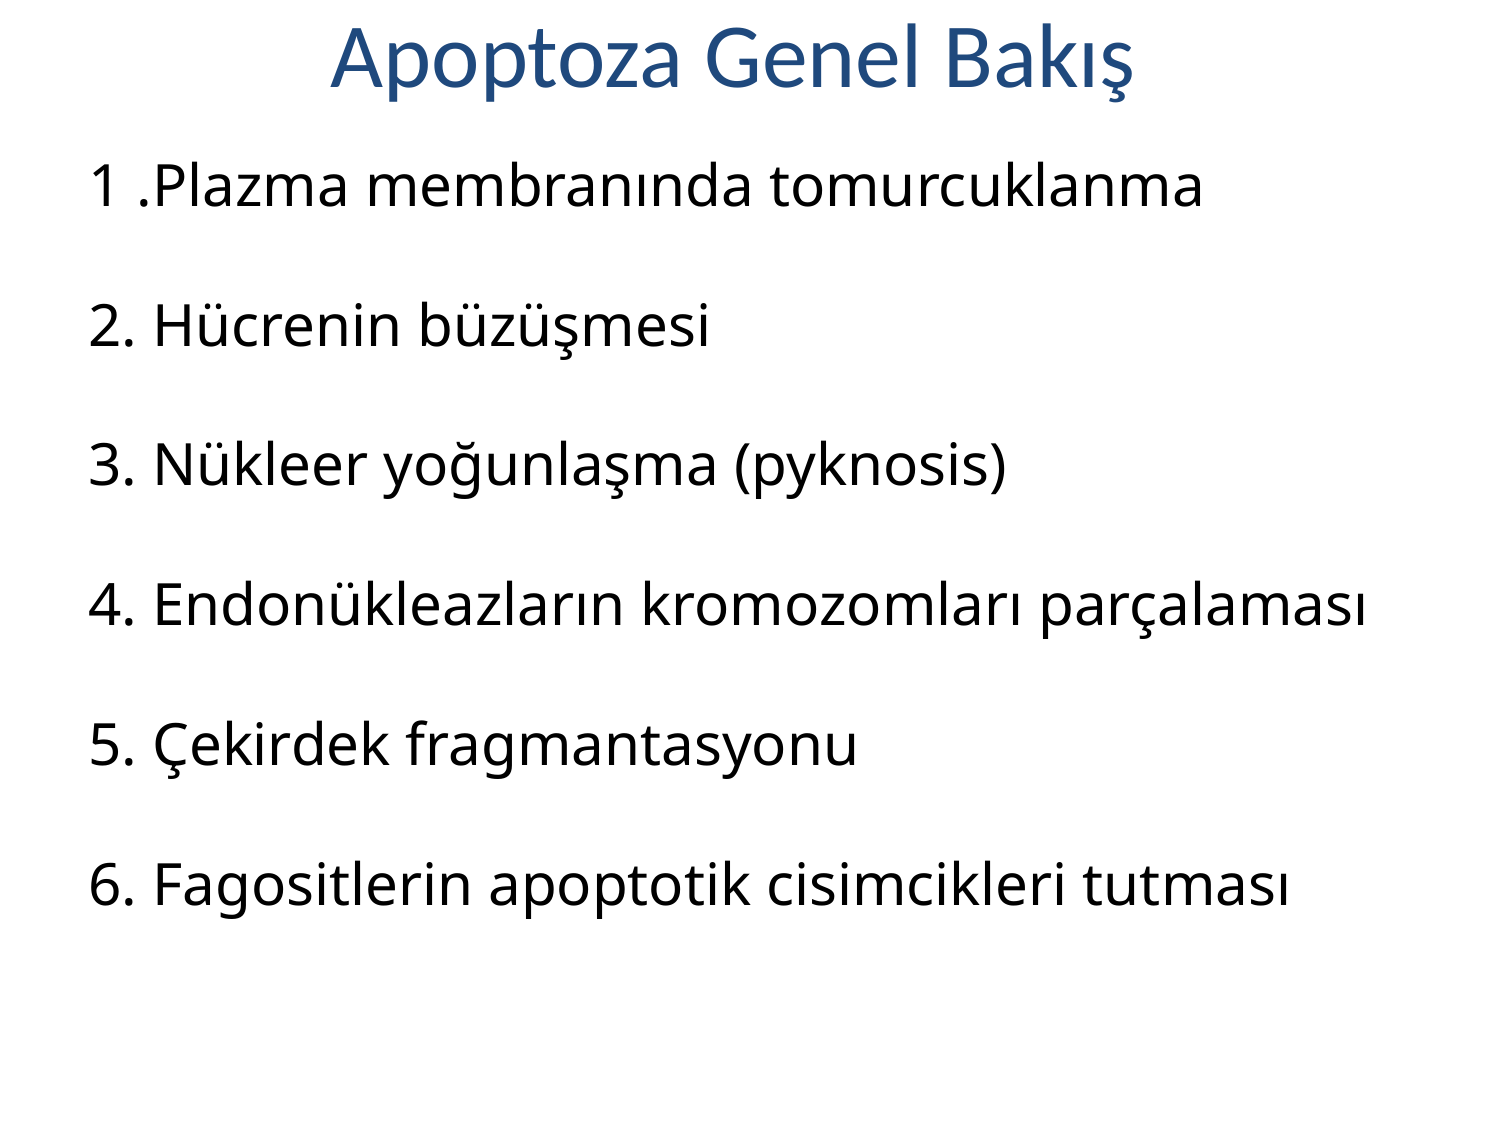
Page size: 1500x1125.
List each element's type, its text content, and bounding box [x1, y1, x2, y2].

title Apoptoza Genel Bakış [58, 11, 1410, 200]
text_box 1 .Plazma membranında tomurcuklanma 2. Hücrenin büzüşmesi 3. Nükleer yoğunlaşma (pyknosis) 4. Endonükleazların kromozomları parçalaması 5. Çekirdek fragmantasyonu 6. Fagositlerin apoptotik cisimcikleri tutması [73, 70, 1453, 1065]
